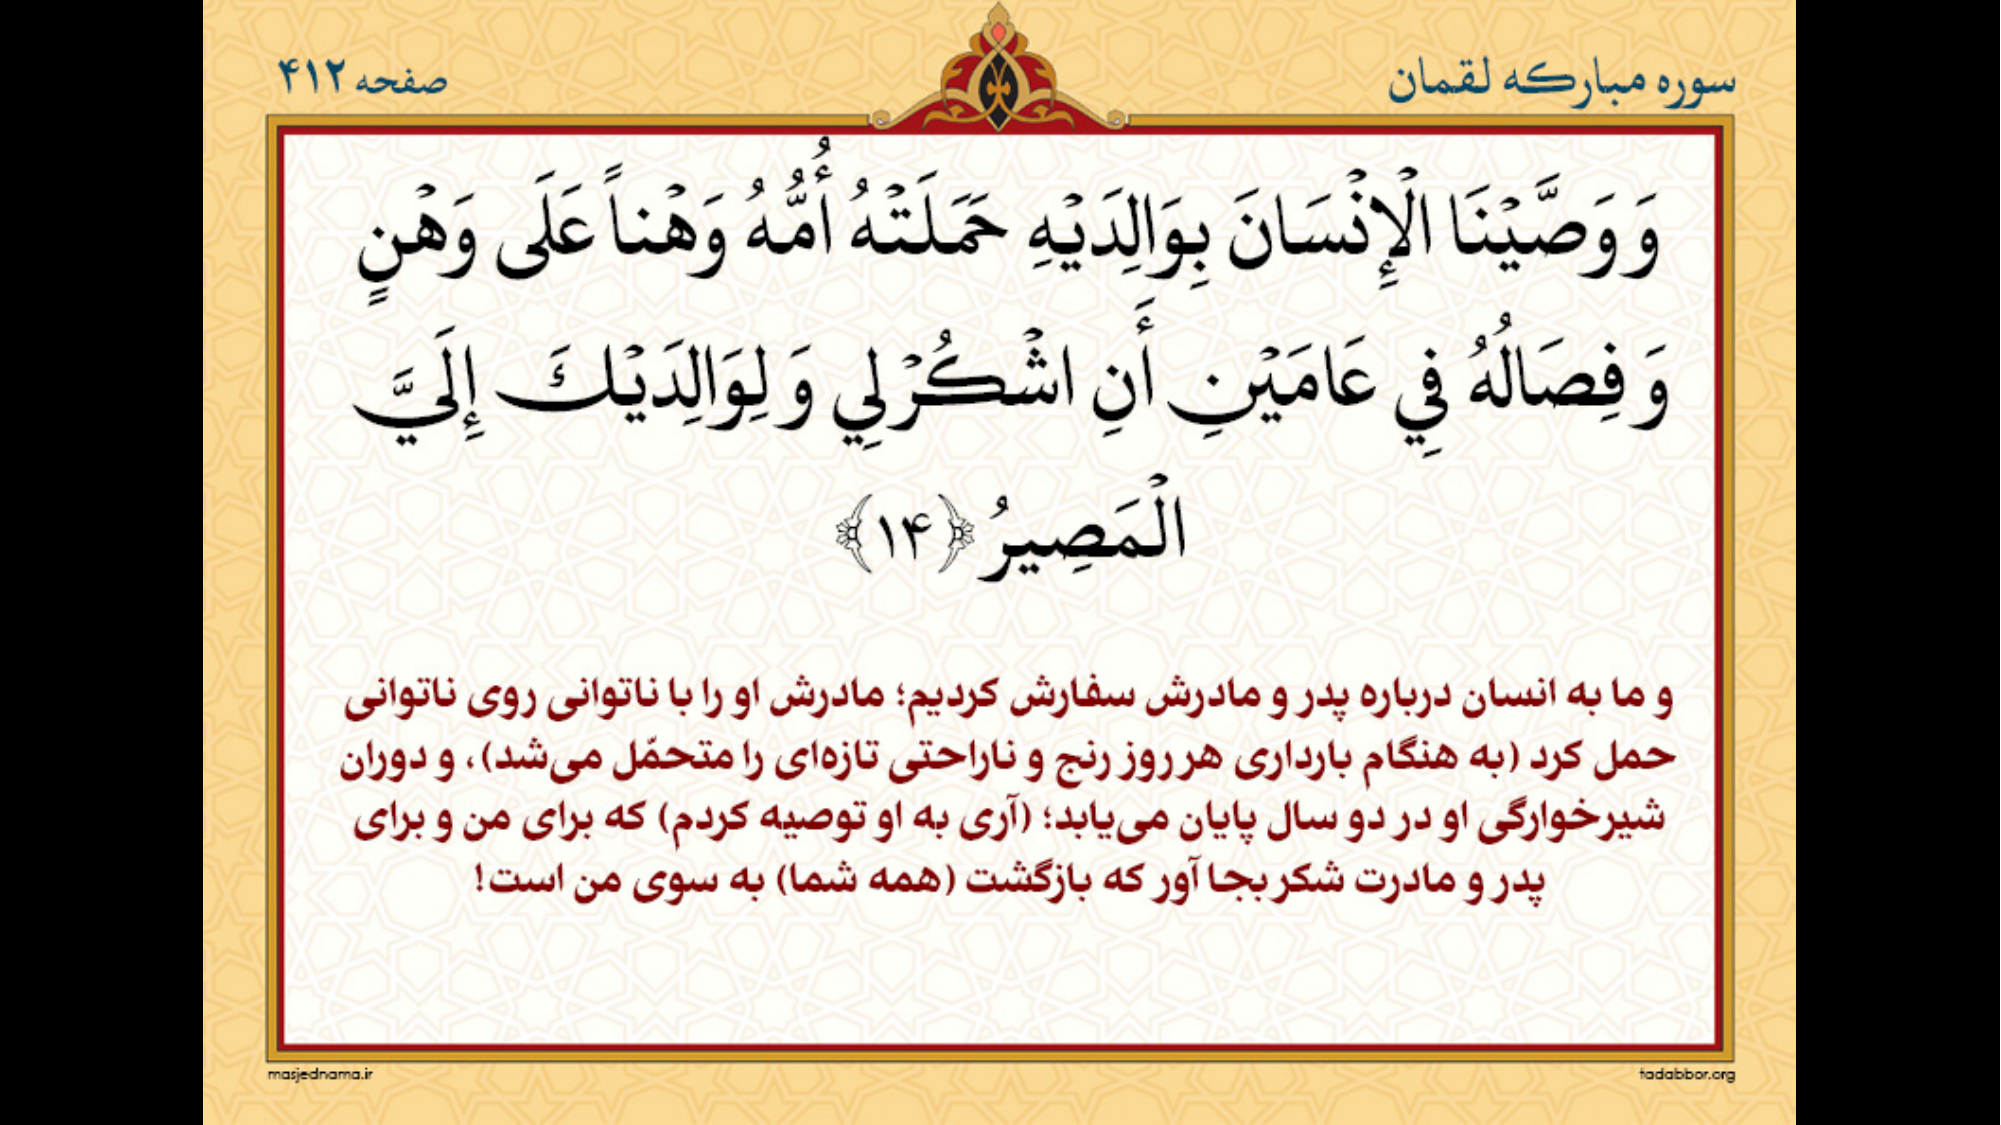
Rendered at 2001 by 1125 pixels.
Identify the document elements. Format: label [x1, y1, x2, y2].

picture [203, 0, 1796, 1125]
